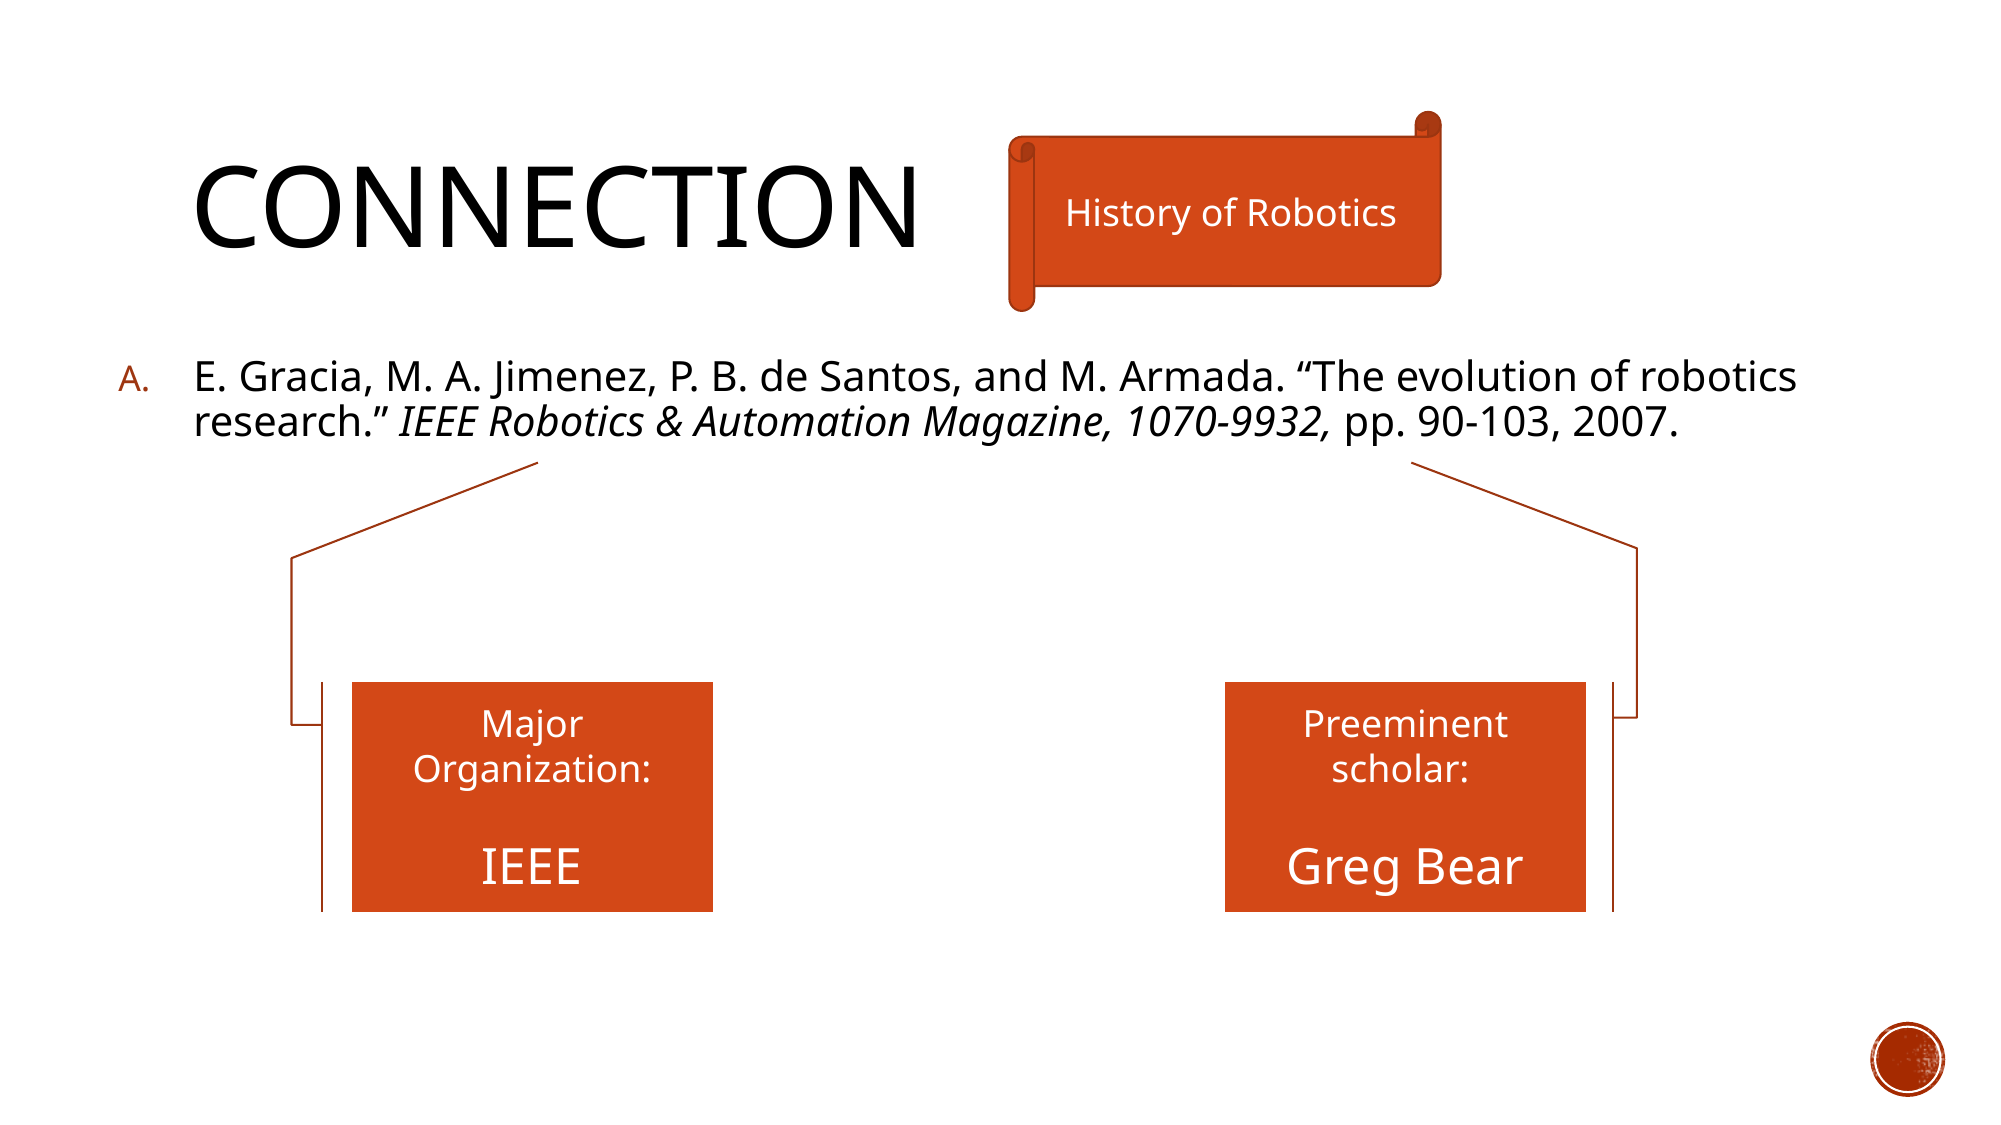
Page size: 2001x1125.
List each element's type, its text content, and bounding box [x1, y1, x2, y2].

text_box Major Organization: IEEE [290, 461, 539, 912]
text_box Preeminent scholar: Greg Bear [1225, 682, 1586, 912]
title connection [175, 79, 1826, 344]
text_box Preeminent scholar: Greg Bear [1410, 461, 1638, 912]
text_box History of Robotics [1008, 110, 1442, 312]
text_box Major Organization: IEEE [352, 682, 713, 912]
list E. Gracia, M. A. Jimenez, P. B. de Santos, and M. Armada. “The evolution of robotics research.” IEEE Robotics & Automation Magazine, 1070-9932, pp. 90-103, 2007. [103, 348, 1887, 1105]
